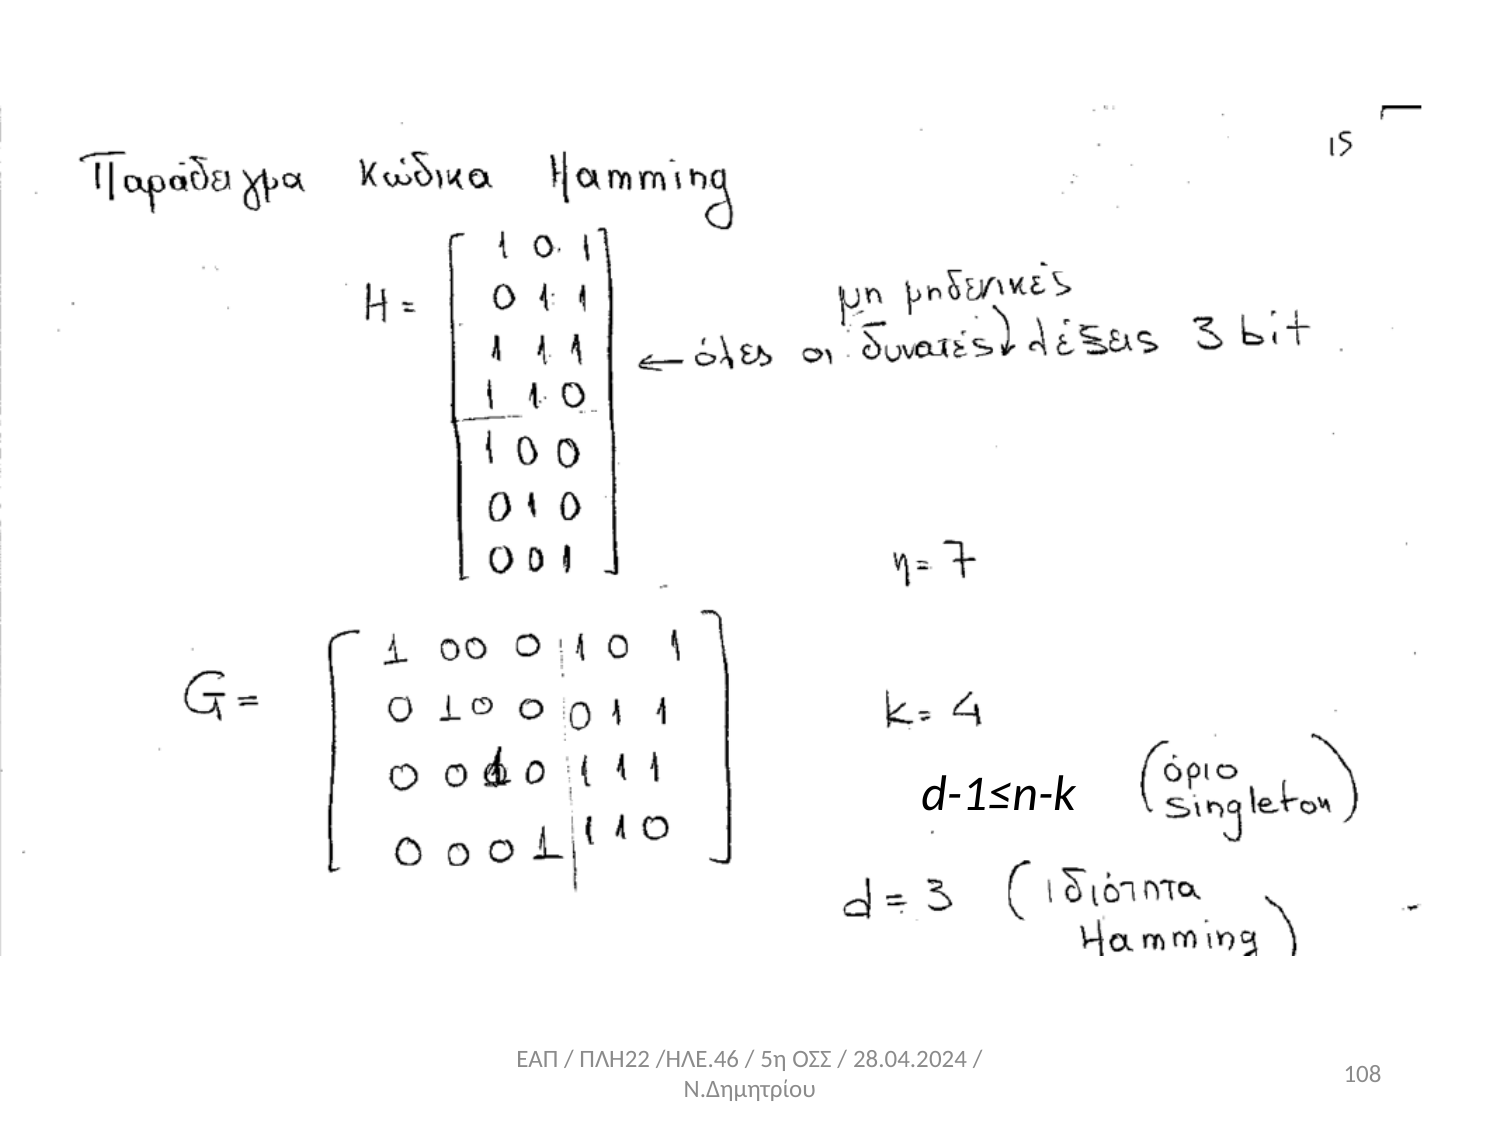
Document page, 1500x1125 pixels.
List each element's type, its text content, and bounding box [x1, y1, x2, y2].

footer ΕΑΠ / ΠΛΗ22 /ΗΛΕ.46 / 5η ΟΣΣ / 28.04.2024 / Ν.Δημητρίου [496, 1042, 1004, 1103]
picture [0, 69, 1500, 956]
slide_number 108 [1059, 1042, 1397, 1103]
